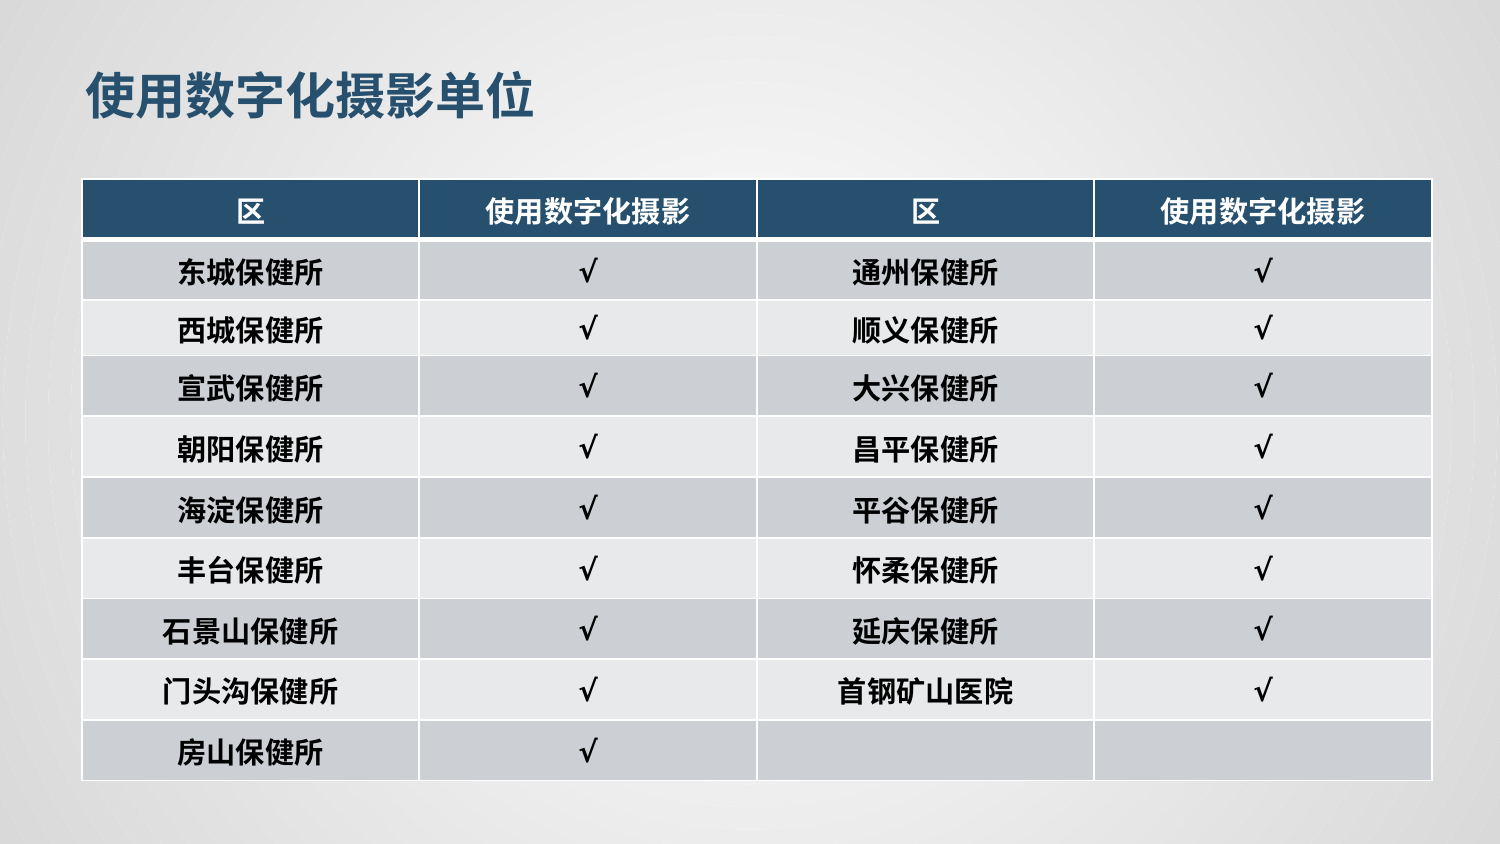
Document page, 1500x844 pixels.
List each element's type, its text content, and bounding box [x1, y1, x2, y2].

table_cell √ [1095, 539, 1431, 598]
table_cell 延庆保健所 [758, 599, 1093, 658]
table_cell 丰台保健所 [83, 539, 418, 598]
table_header 区 [83, 180, 418, 237]
table_cell √ [1095, 478, 1431, 537]
table_cell 石景山保健所 [83, 599, 418, 658]
table_cell 海淀保健所 [83, 478, 418, 537]
table_cell √ [1095, 242, 1431, 299]
table_cell 顺义保健所 [758, 301, 1093, 355]
table_cell √ [420, 478, 756, 537]
table_cell 东城保健所 [83, 242, 418, 299]
table_cell 宣武保健所 [83, 356, 418, 415]
table_cell √ [420, 356, 756, 415]
table_cell √ [1095, 301, 1431, 355]
table_cell √ [1095, 599, 1431, 658]
table_cell √ [420, 301, 756, 355]
table_cell √ [420, 721, 756, 780]
table_cell 怀柔保健所 [758, 539, 1093, 598]
table_cell √ [420, 242, 756, 299]
text_box 使用数字化摄影单位 [70, 56, 551, 132]
table_cell √ [1095, 356, 1431, 415]
table_cell 西城保健所 [83, 301, 418, 355]
table_cell [1095, 721, 1431, 780]
table_cell [758, 721, 1093, 780]
table_header 使用数字化摄影 [420, 180, 756, 237]
table_cell √ [420, 599, 756, 658]
table_cell 朝阳保健所 [83, 417, 418, 476]
table_cell 门头沟保健所 [83, 660, 418, 719]
table_cell √ [420, 539, 756, 598]
table_cell √ [420, 660, 756, 719]
table_header 区 [758, 180, 1093, 237]
table_cell 平谷保健所 [758, 478, 1093, 537]
table_cell 昌平保健所 [758, 417, 1093, 476]
table_cell 房山保健所 [83, 721, 418, 780]
table_cell 大兴保健所 [758, 356, 1093, 415]
table_header 使用数字化摄影 [1095, 180, 1431, 237]
table_cell √ [420, 417, 756, 476]
table_cell 首钢矿山医院 [758, 660, 1093, 719]
table_cell √ [1095, 417, 1431, 476]
table_cell √ [1095, 660, 1431, 719]
table_cell 通州保健所 [758, 242, 1093, 299]
